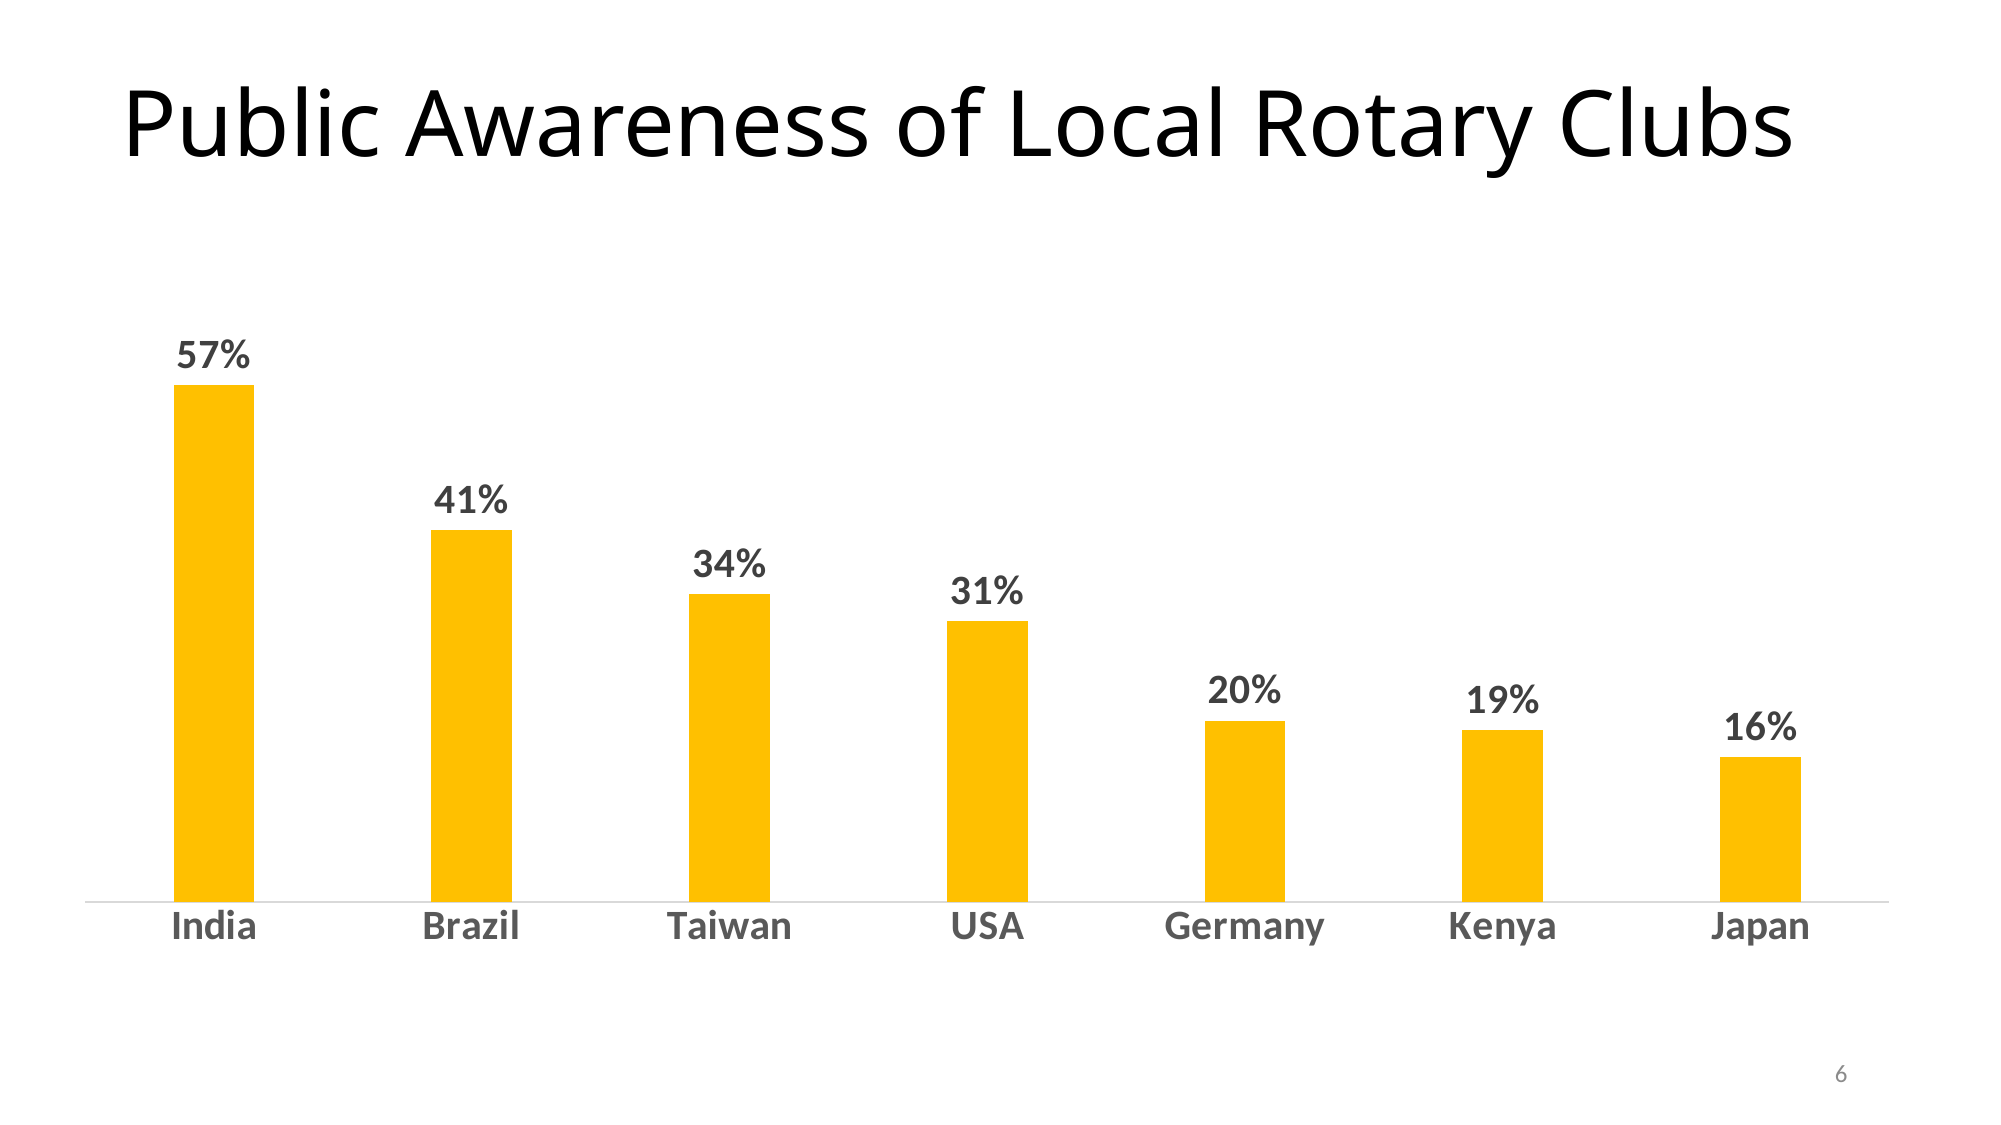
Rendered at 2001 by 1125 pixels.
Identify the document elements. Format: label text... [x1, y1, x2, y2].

slide_number 6 [1412, 1042, 1863, 1103]
chart [62, 0, 2000, 990]
